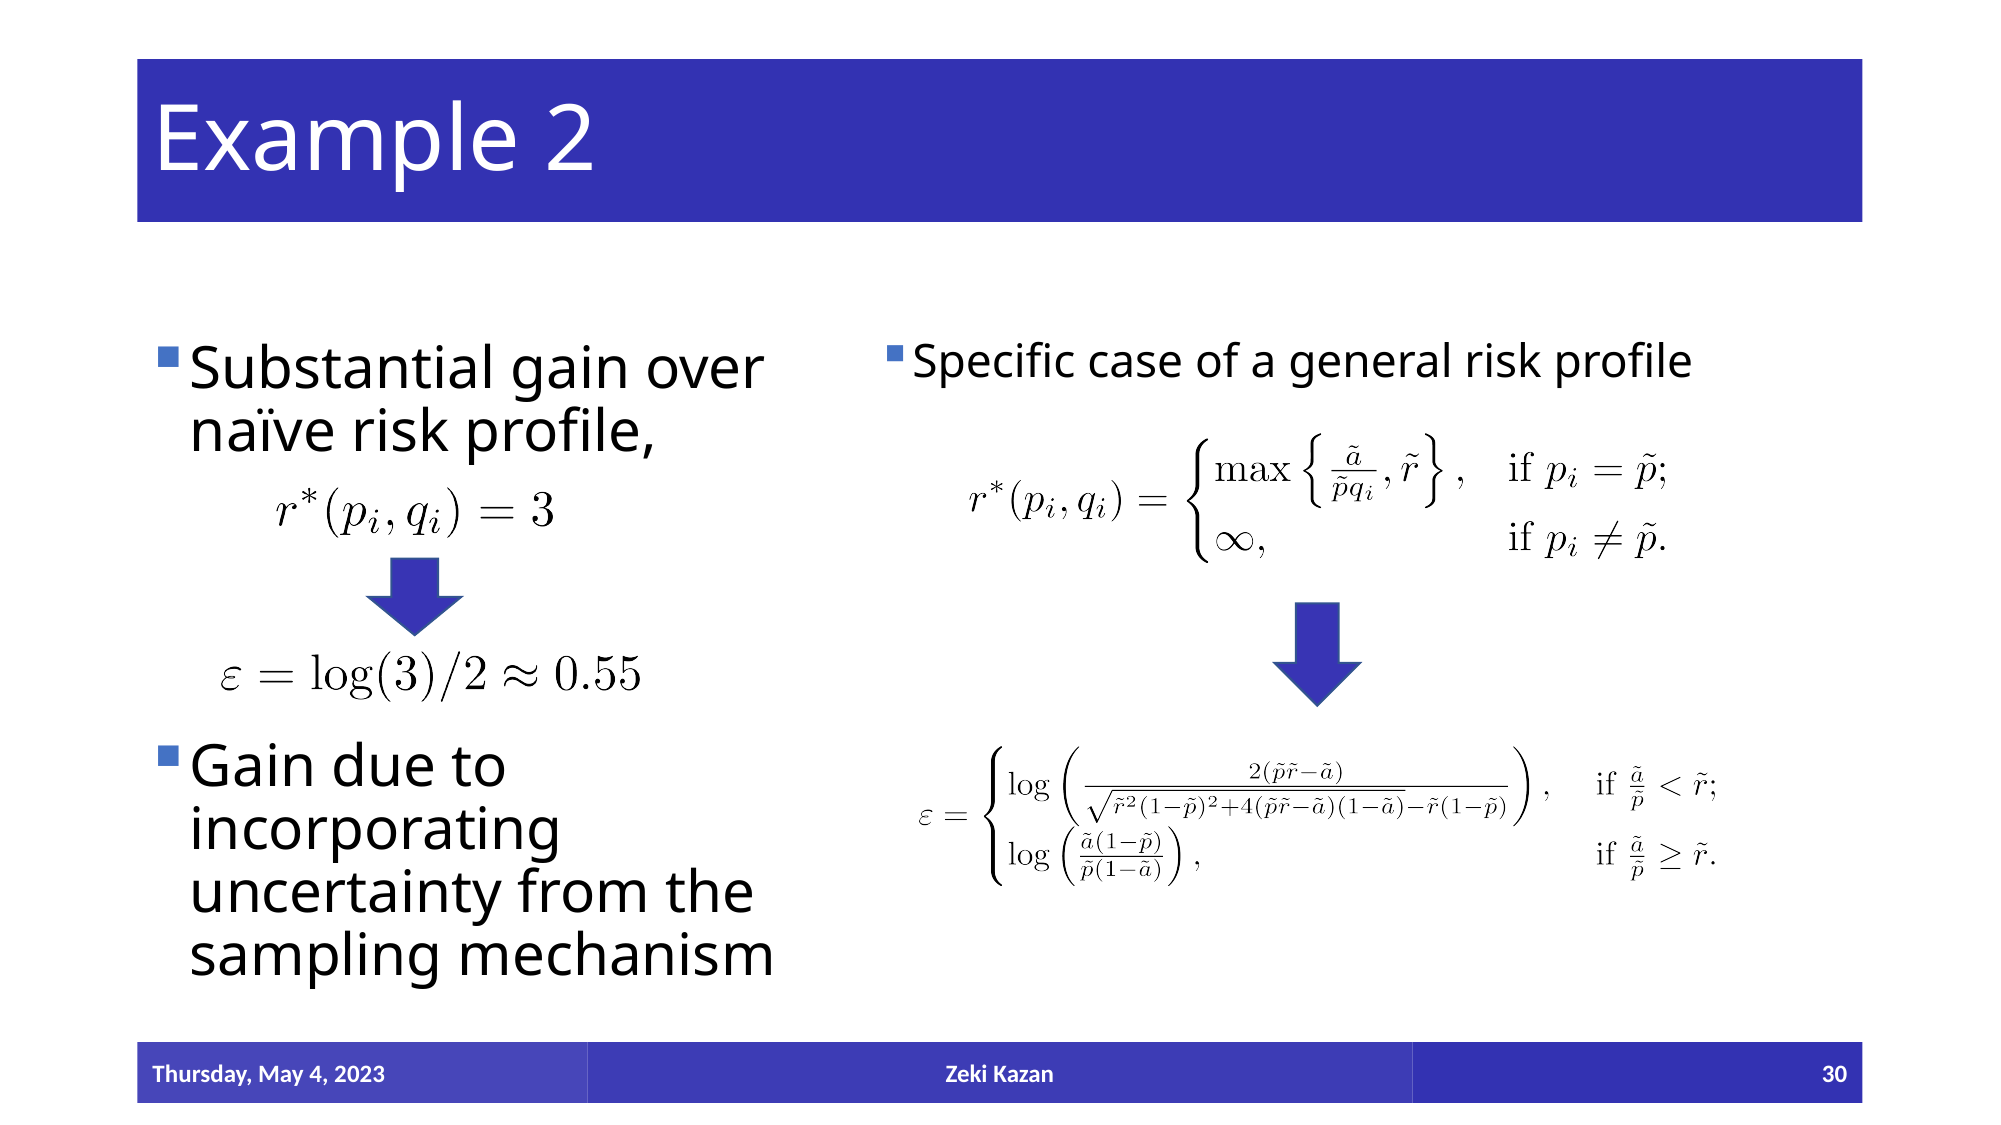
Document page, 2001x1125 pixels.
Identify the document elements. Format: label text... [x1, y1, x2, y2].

footer Zeki Kazan [587, 1042, 1412, 1103]
text_box Specific case of a general risk profile [867, 330, 1816, 426]
text_box [1272, 602, 1363, 708]
text_box [365, 557, 465, 637]
picture [221, 651, 640, 702]
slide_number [137, 1042, 587, 1103]
slide_number 30 [1412, 1042, 1863, 1103]
picture [919, 746, 1715, 886]
picture [969, 433, 1665, 563]
title Example 2 [137, 59, 1863, 222]
picture [276, 487, 553, 538]
list Substantial gain over naïve risk profile, Gain due to incorporating uncertainty from the sampling mechanism [137, 330, 830, 986]
